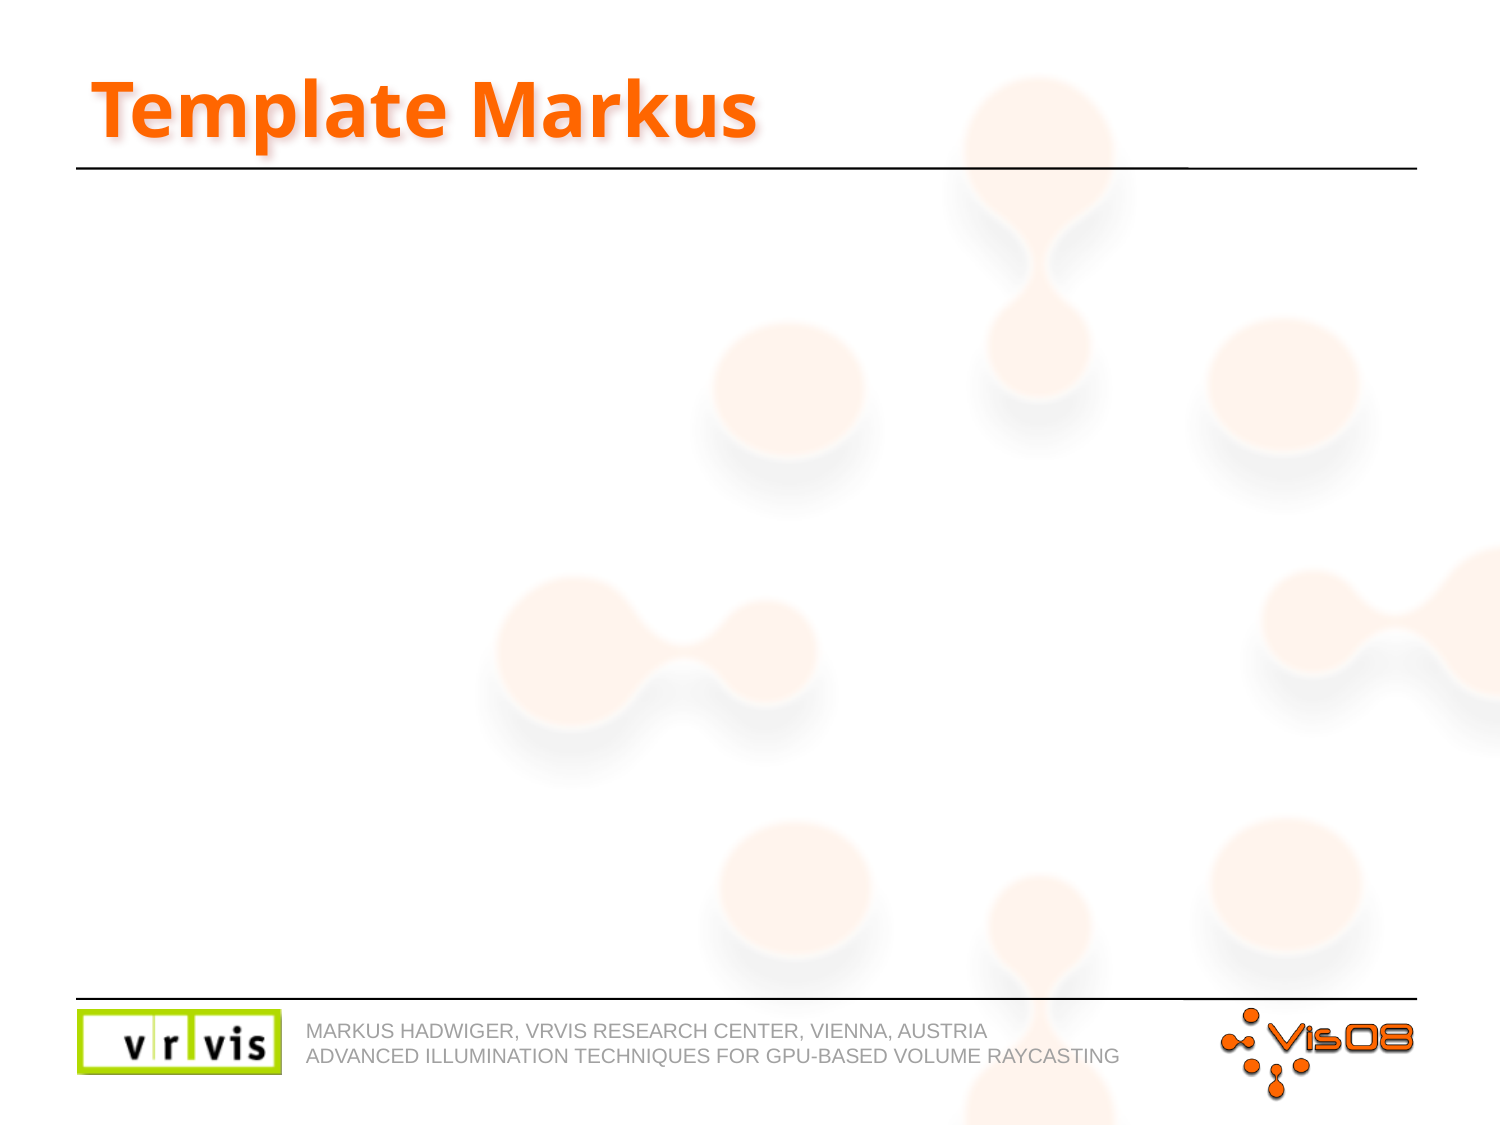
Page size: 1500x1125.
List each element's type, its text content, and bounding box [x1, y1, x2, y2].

title Template Markus [75, 44, 1291, 170]
picture [417, 66, 1500, 1125]
picture [77, 1009, 282, 1075]
